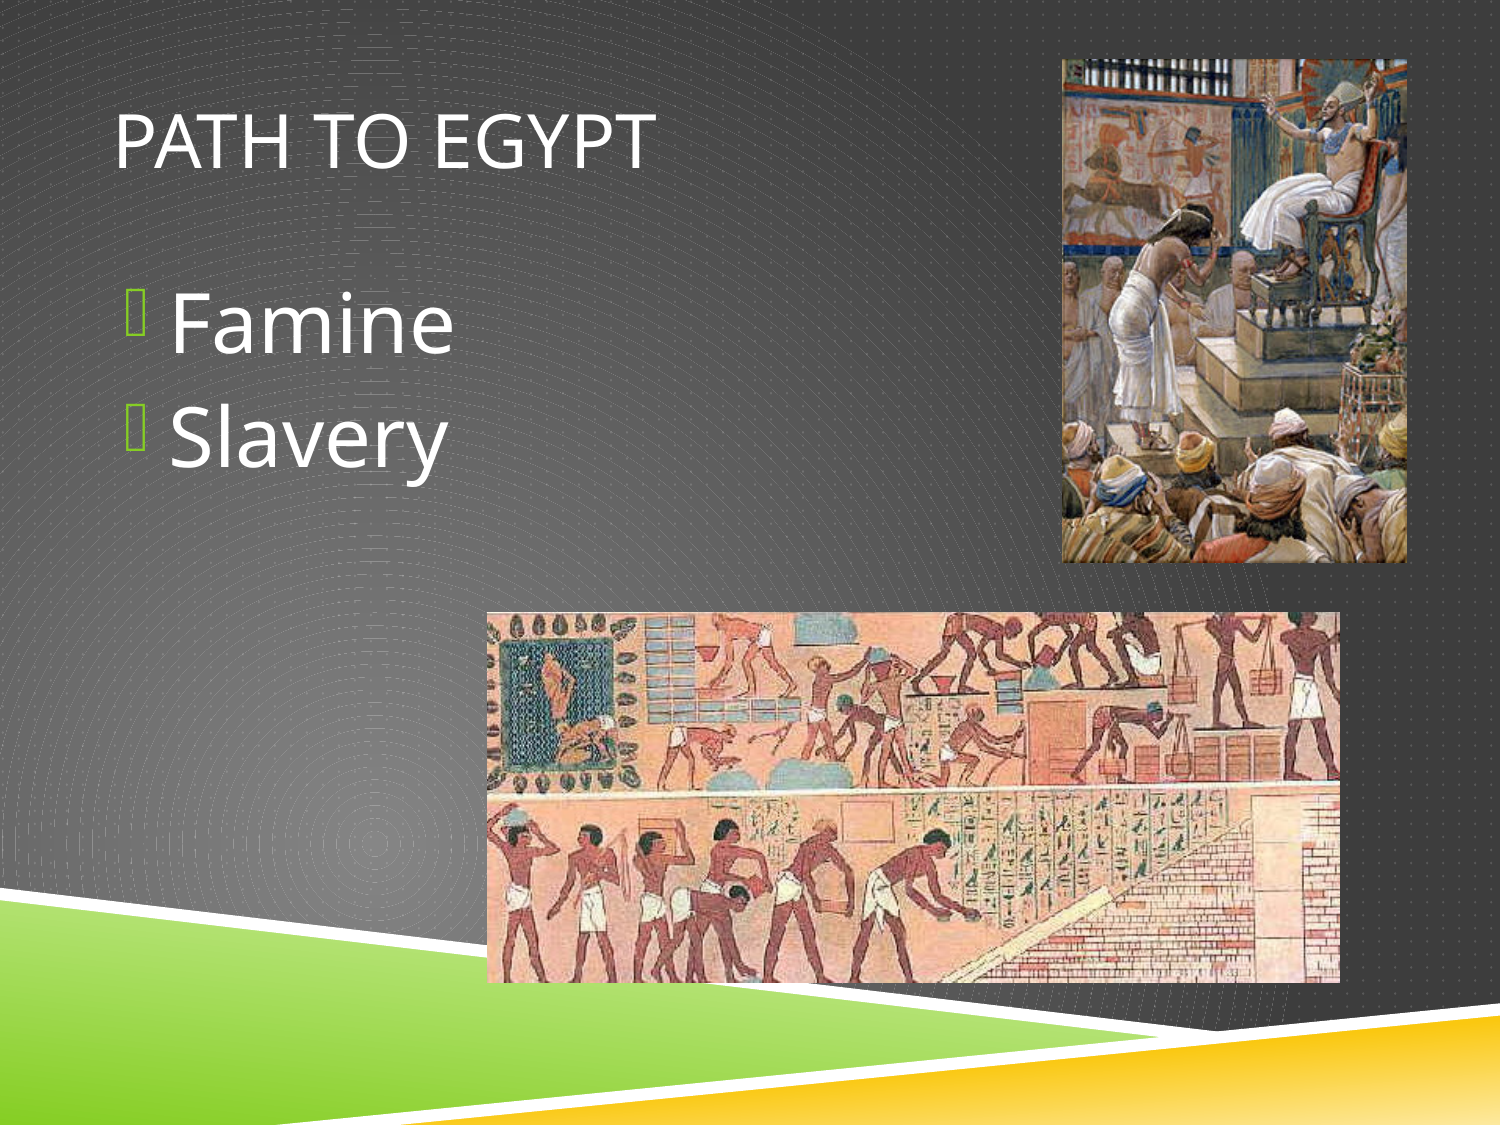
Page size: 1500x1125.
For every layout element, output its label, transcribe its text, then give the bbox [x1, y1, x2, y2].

picture [487, 612, 1340, 984]
picture [1062, 59, 1407, 563]
title Path To Egypt [112, 45, 1388, 233]
list Famine Slavery [112, 262, 1388, 875]
